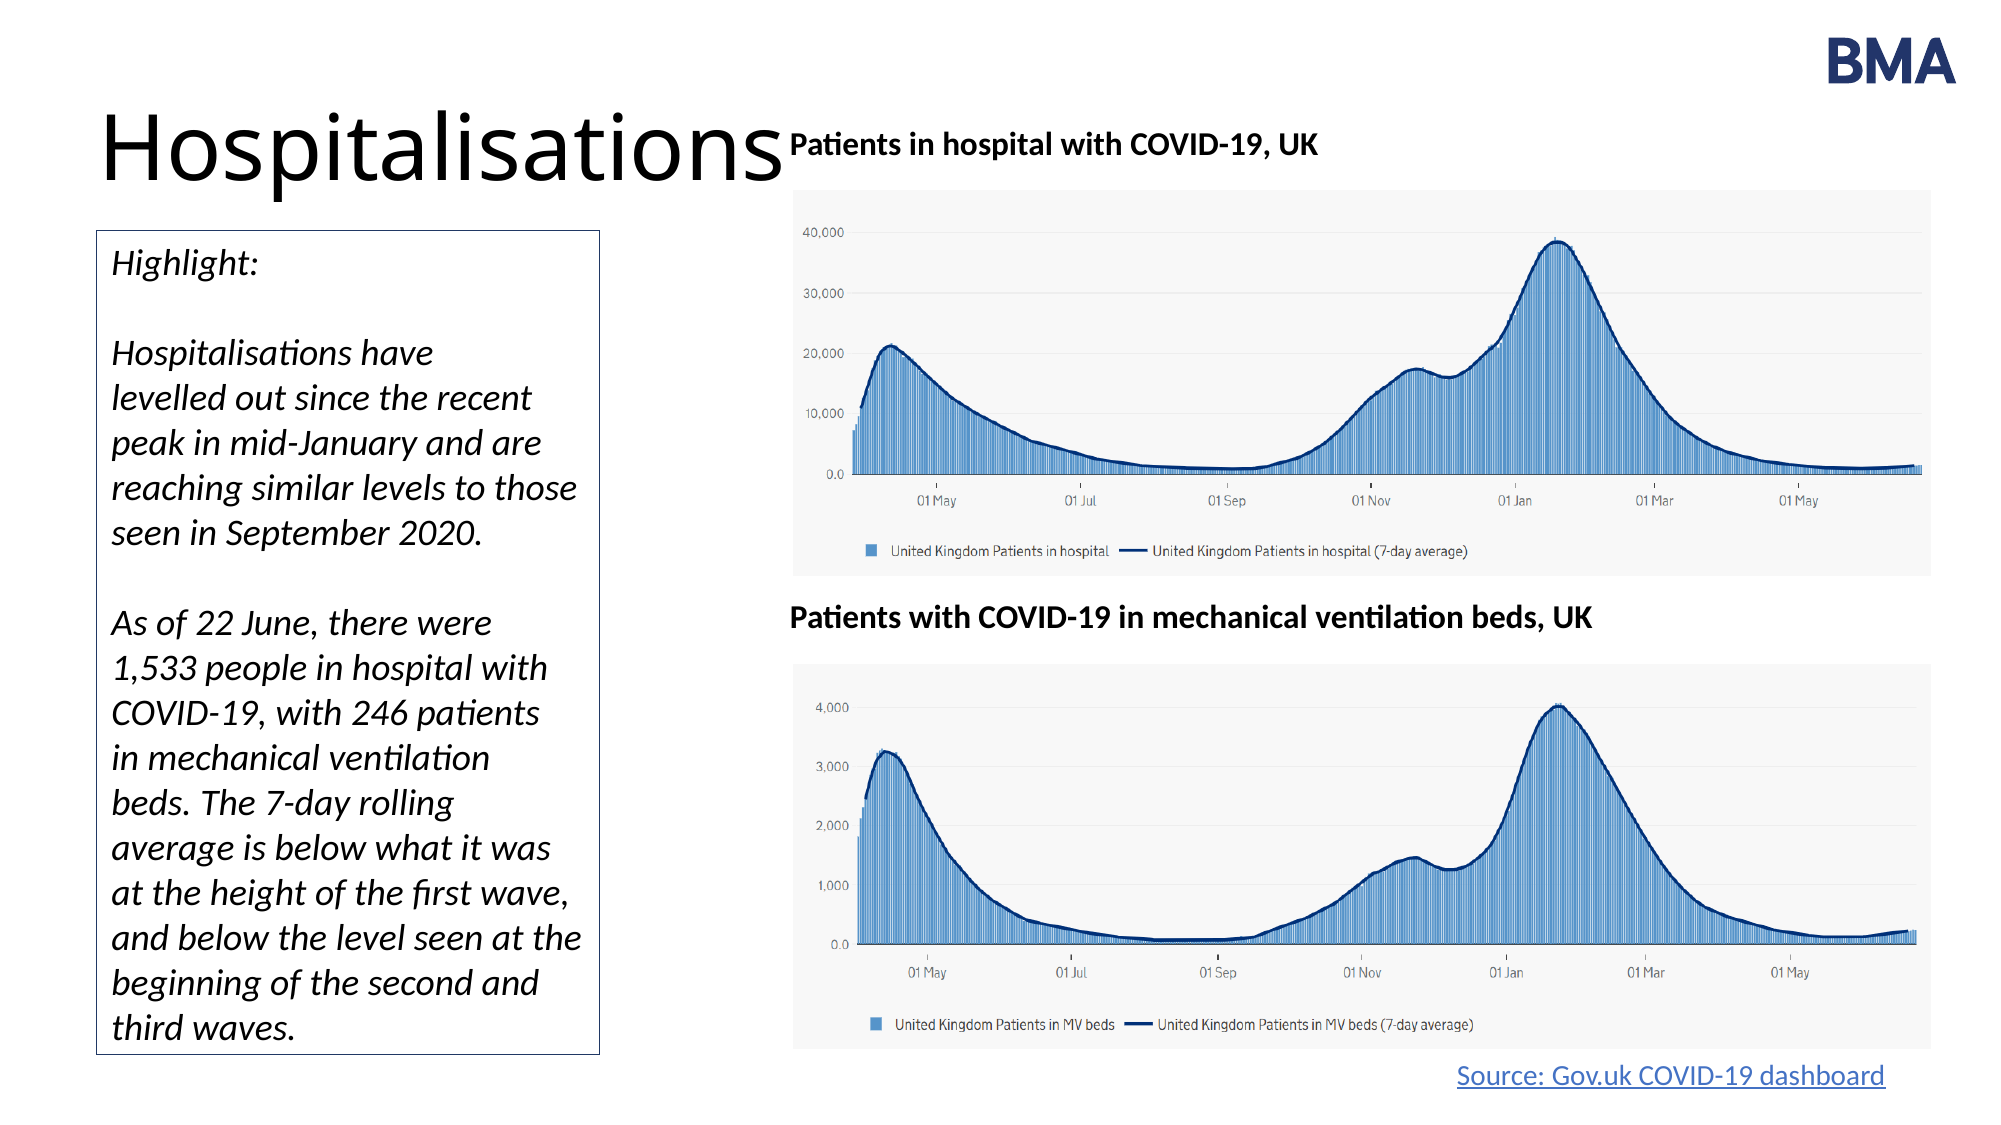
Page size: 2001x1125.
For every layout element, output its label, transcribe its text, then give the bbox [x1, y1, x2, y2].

text_box Patients with COVID-19 in mechanical ventilation beds, UK [775, 588, 1628, 643]
picture [793, 190, 1931, 576]
text_box Source: Gov.uk COVID-19 dashboard [1442, 1049, 1901, 1099]
title Hospitalisations [83, 42, 1809, 260]
picture [793, 664, 1931, 1049]
text_box Patients in hospital with COVID-19, UK [775, 114, 1416, 170]
text_box Highlight: ​Hospitalisations have levelled out since the recent peak in mid-January and are reaching similar levels to those seen in September 2020. ​ ​ As of 22 June, there were 1,533 people in hospital with COVID-19, with 246 patients in mechanical ventilation beds. The 7-day rolling average is below what it was at the height of the first wave, and below the level seen at the beginning of the second and third waves. [96, 230, 600, 1055]
